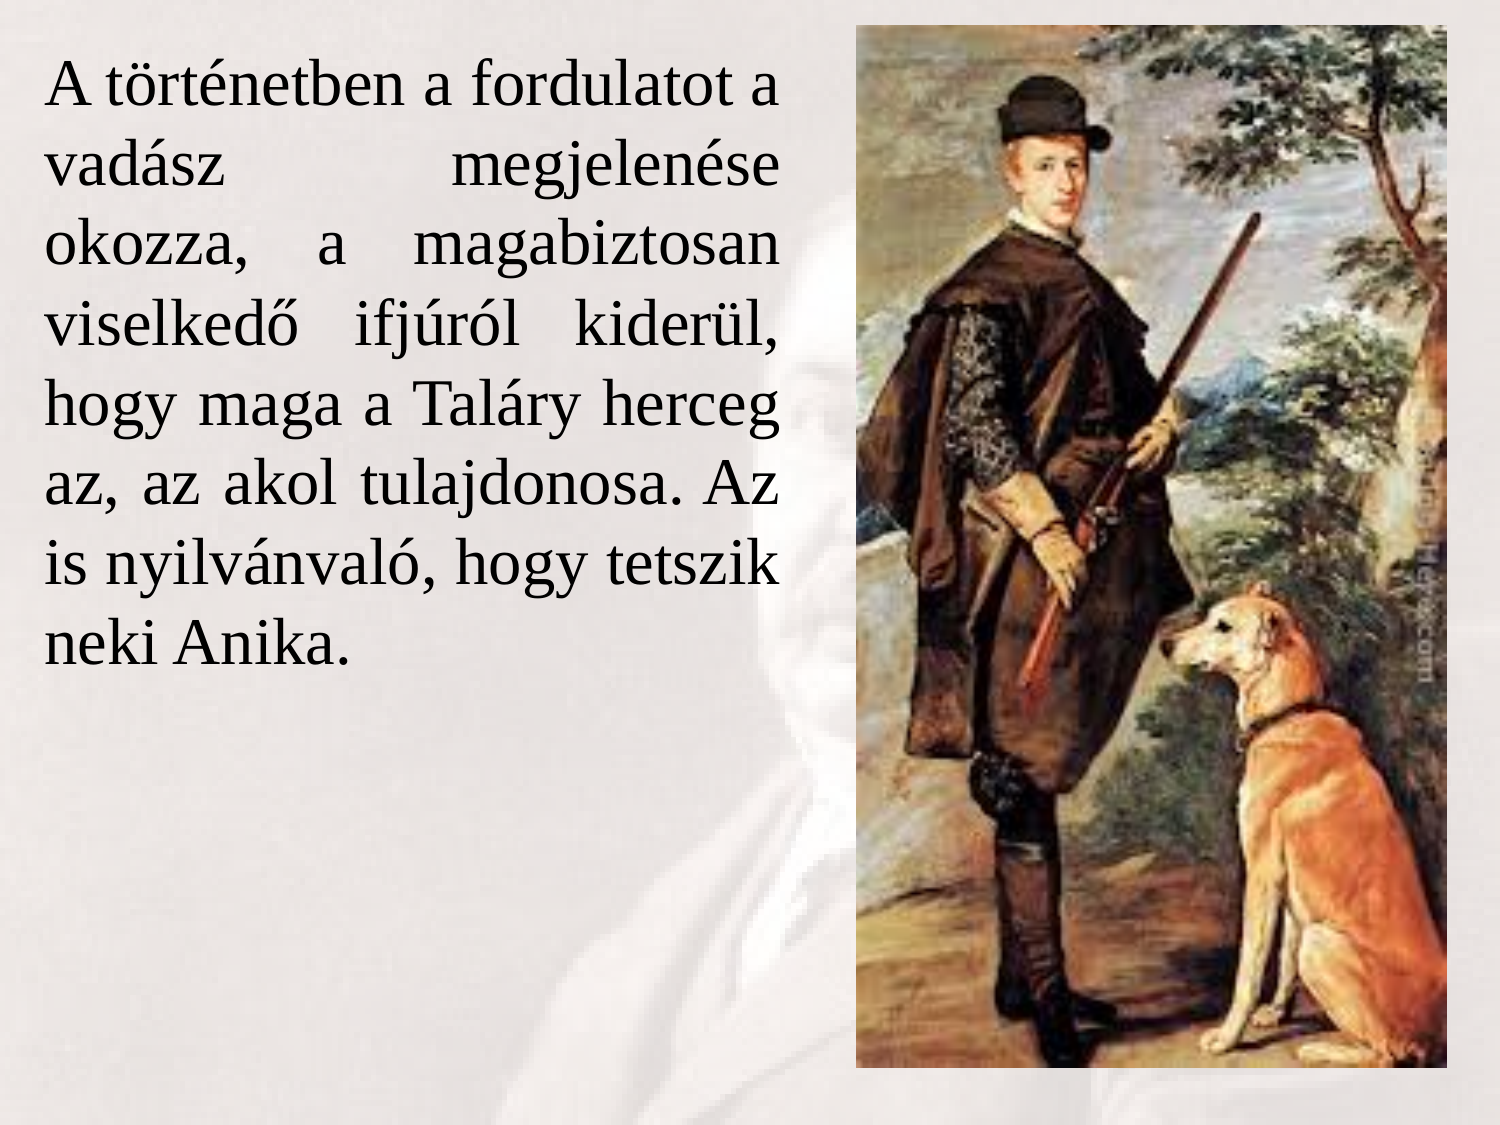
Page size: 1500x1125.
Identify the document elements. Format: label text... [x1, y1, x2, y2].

picture [856, 25, 1448, 1068]
list A történetben a fordulatot a vadász megjelenése okozza, a magabiztosan viselkedő ifjúról kiderül, hogy maga a Taláry herceg az, az akol tulajdonosa. Az is nyilvánvaló, hogy tetszik neki Anika. [29, 30, 798, 1094]
